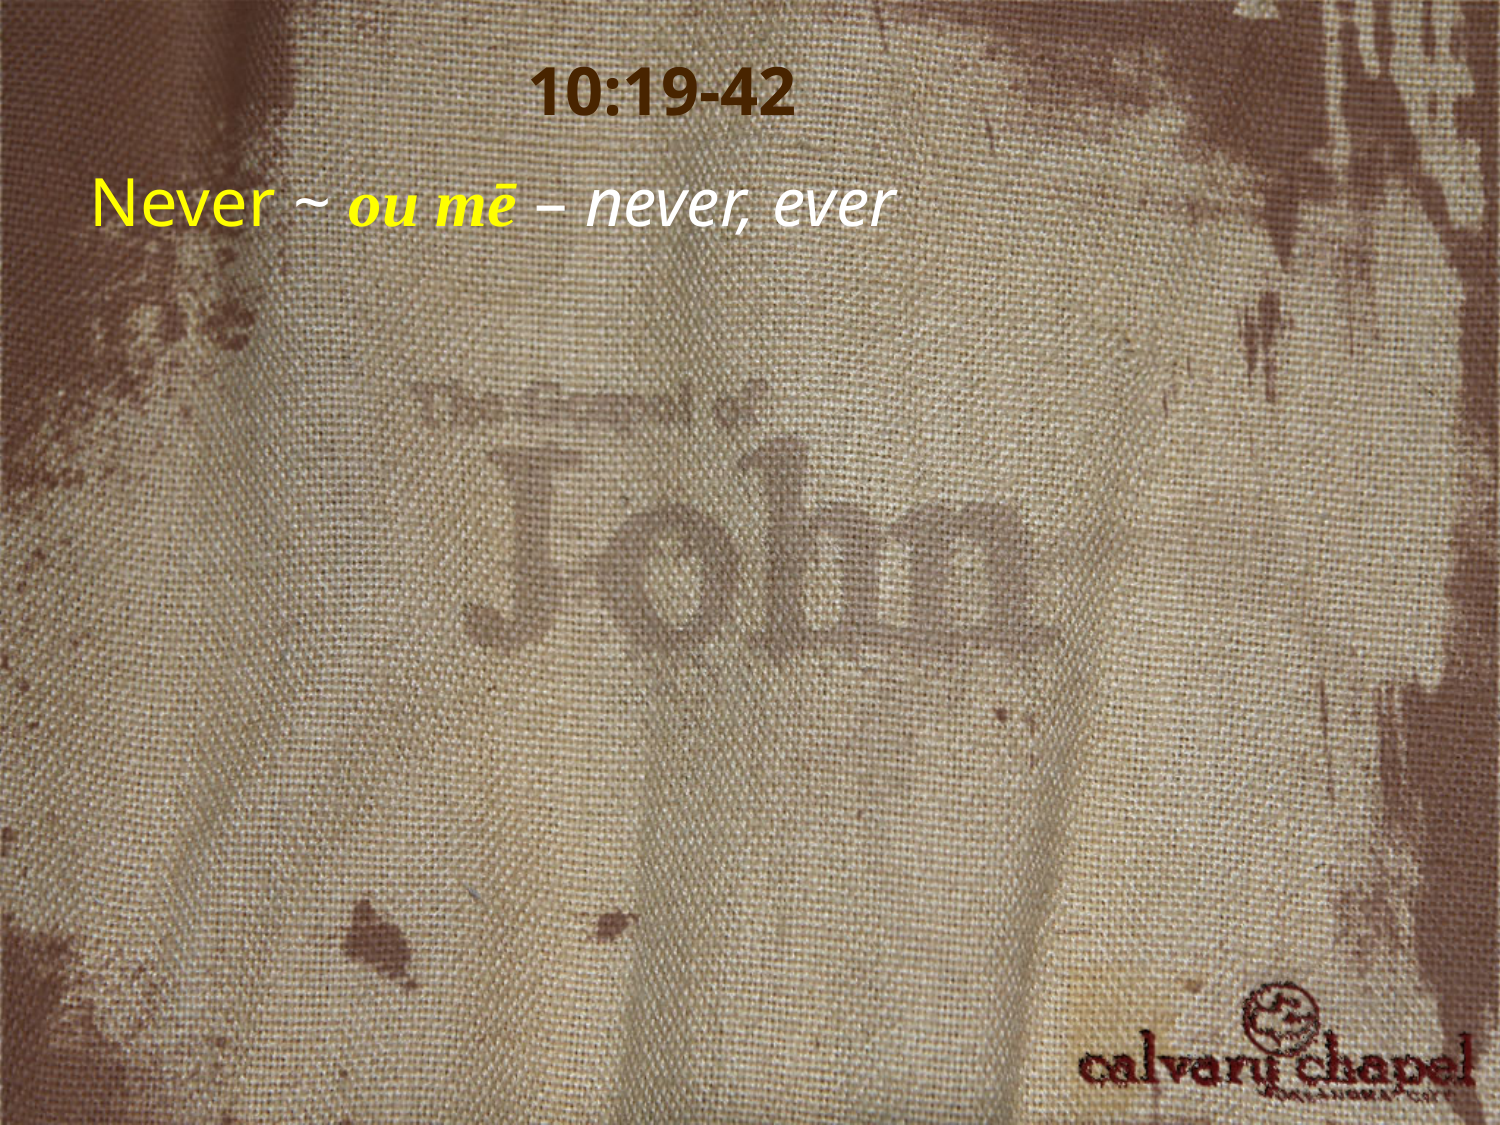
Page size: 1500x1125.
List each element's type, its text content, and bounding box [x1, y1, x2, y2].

text_box Never ~ ou mē – never, ever [74, 152, 1425, 247]
text_box 10:19-42 [312, 41, 1013, 137]
picture [0, 0, 1500, 1125]
